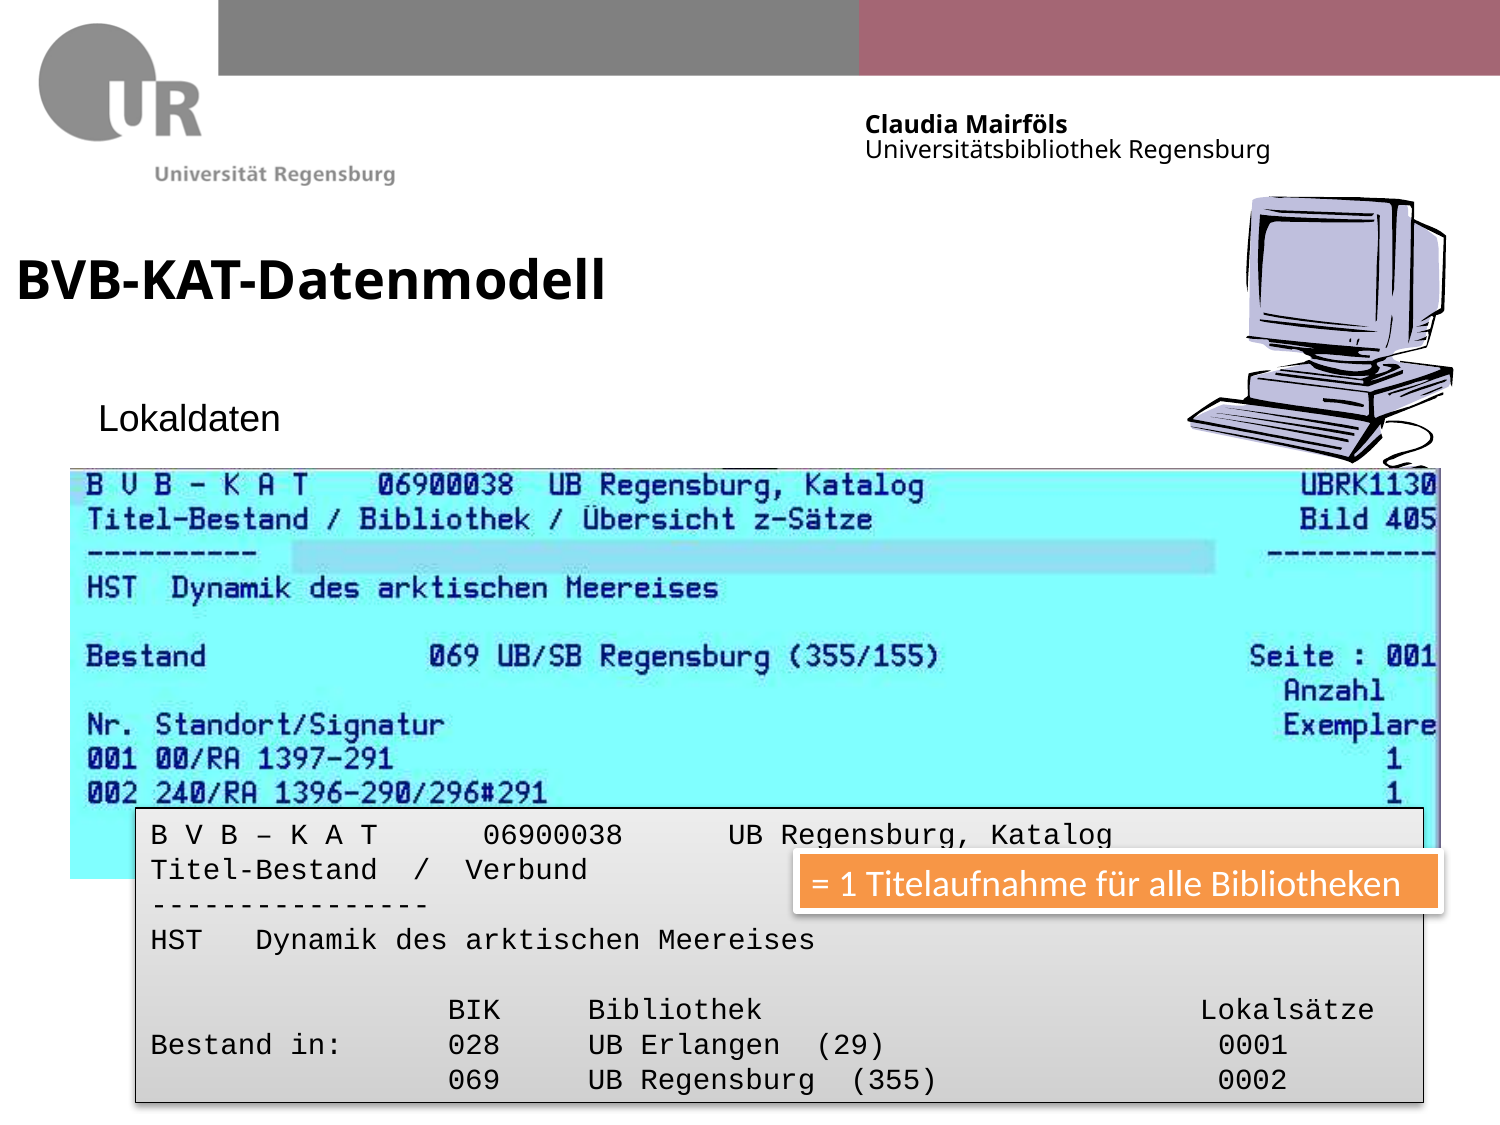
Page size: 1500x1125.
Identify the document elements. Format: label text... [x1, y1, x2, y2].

text_box = 1 Titelaufnahme für alle Bibliotheken [793, 883, 1444, 914]
picture [17, 18, 419, 184]
title BVB-KAT-Datenmodell [0, 184, 1350, 373]
picture [70, 196, 1454, 880]
text_box Lokaldaten [83, 386, 296, 447]
text_box B V B – K A T 06900038 UB Regensburg, Katalog Titel-Bestand / Verbund ---------------- HST Dynamik des arktischen Meereises BIK Bibliothek Lokalsätze Bestand in: 028 UB Erlangen (29) 0001 069 UB Regensburg (355) 0002 [135, 887, 1424, 1103]
